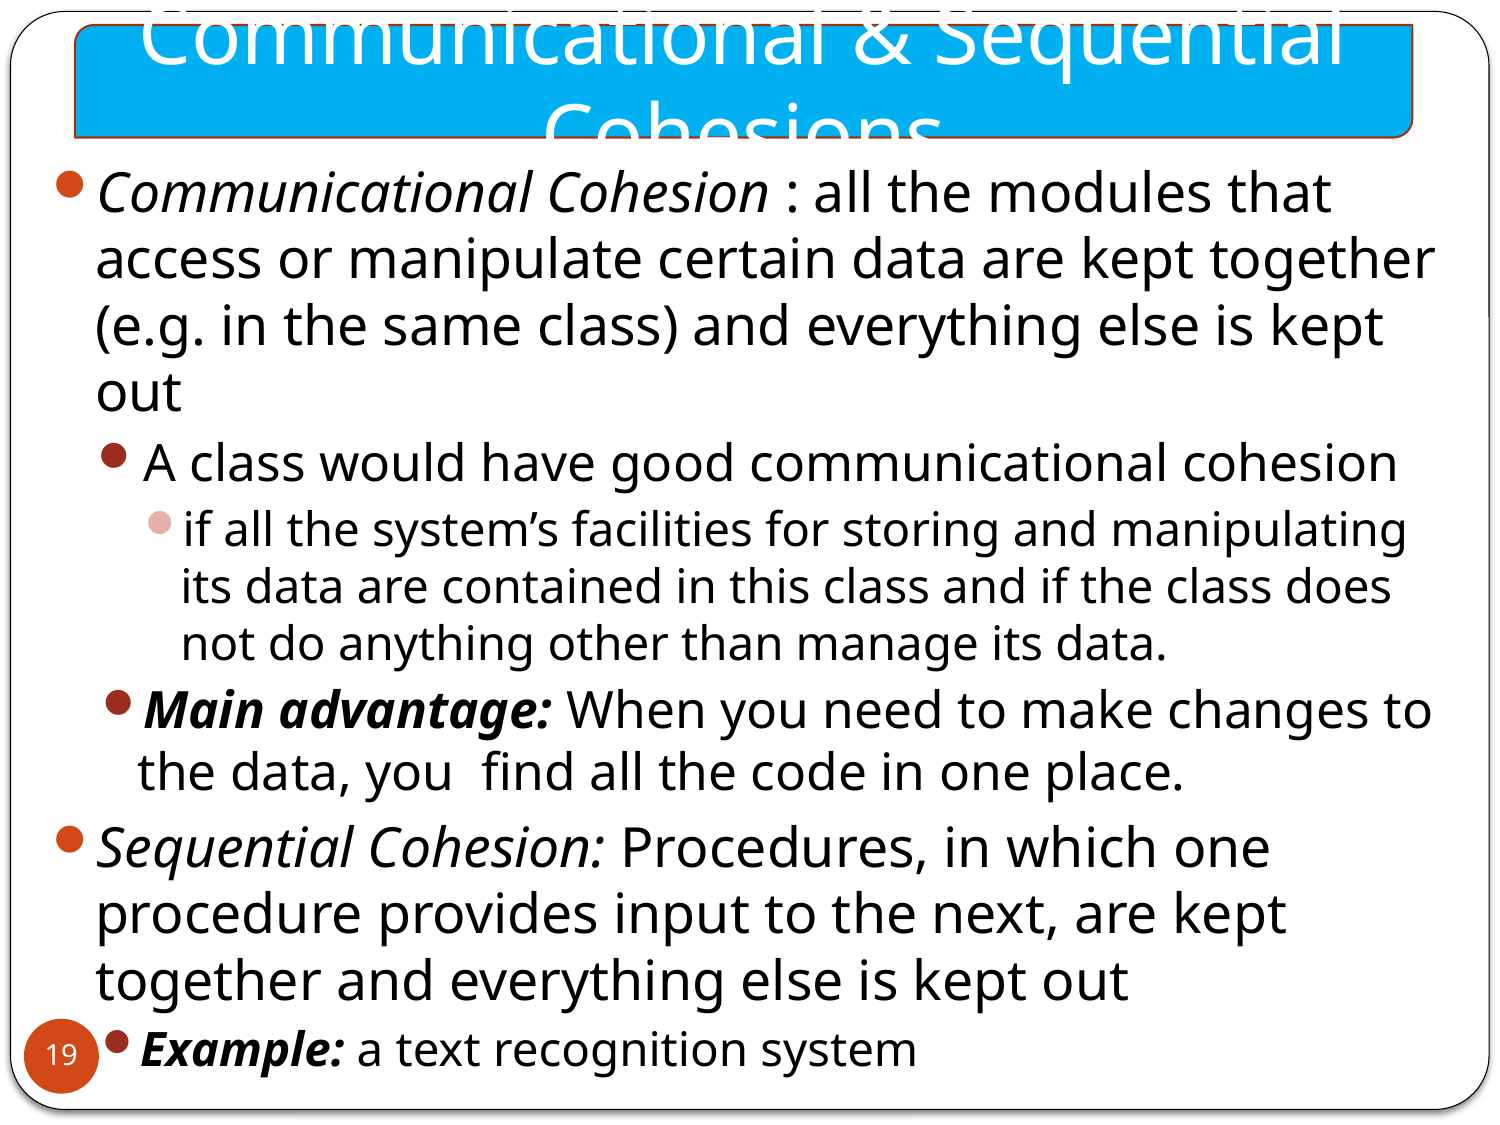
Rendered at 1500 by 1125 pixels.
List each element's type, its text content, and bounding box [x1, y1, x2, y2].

text_box Communicational & Sequential Cohesions [73, 23, 1414, 139]
list Communicational Cohesion : all the modules that access or manipulate certain data are kept together (e.g. in the same class) and everything else is kept out A class would have good communicational cohesion if all the system’s facilities for storing and manipulating its data are contained in this class and if the class does not do anything other than manage its data. Main advantage: When you need to make changes to the data, you find all the code in one place. Sequential Cohesion: Procedures, in which one procedure provides input to the next, are kept together and everything else is kept out Example: a text recognition system [37, 149, 1463, 1088]
slide_number 19 [23, 1018, 99, 1094]
